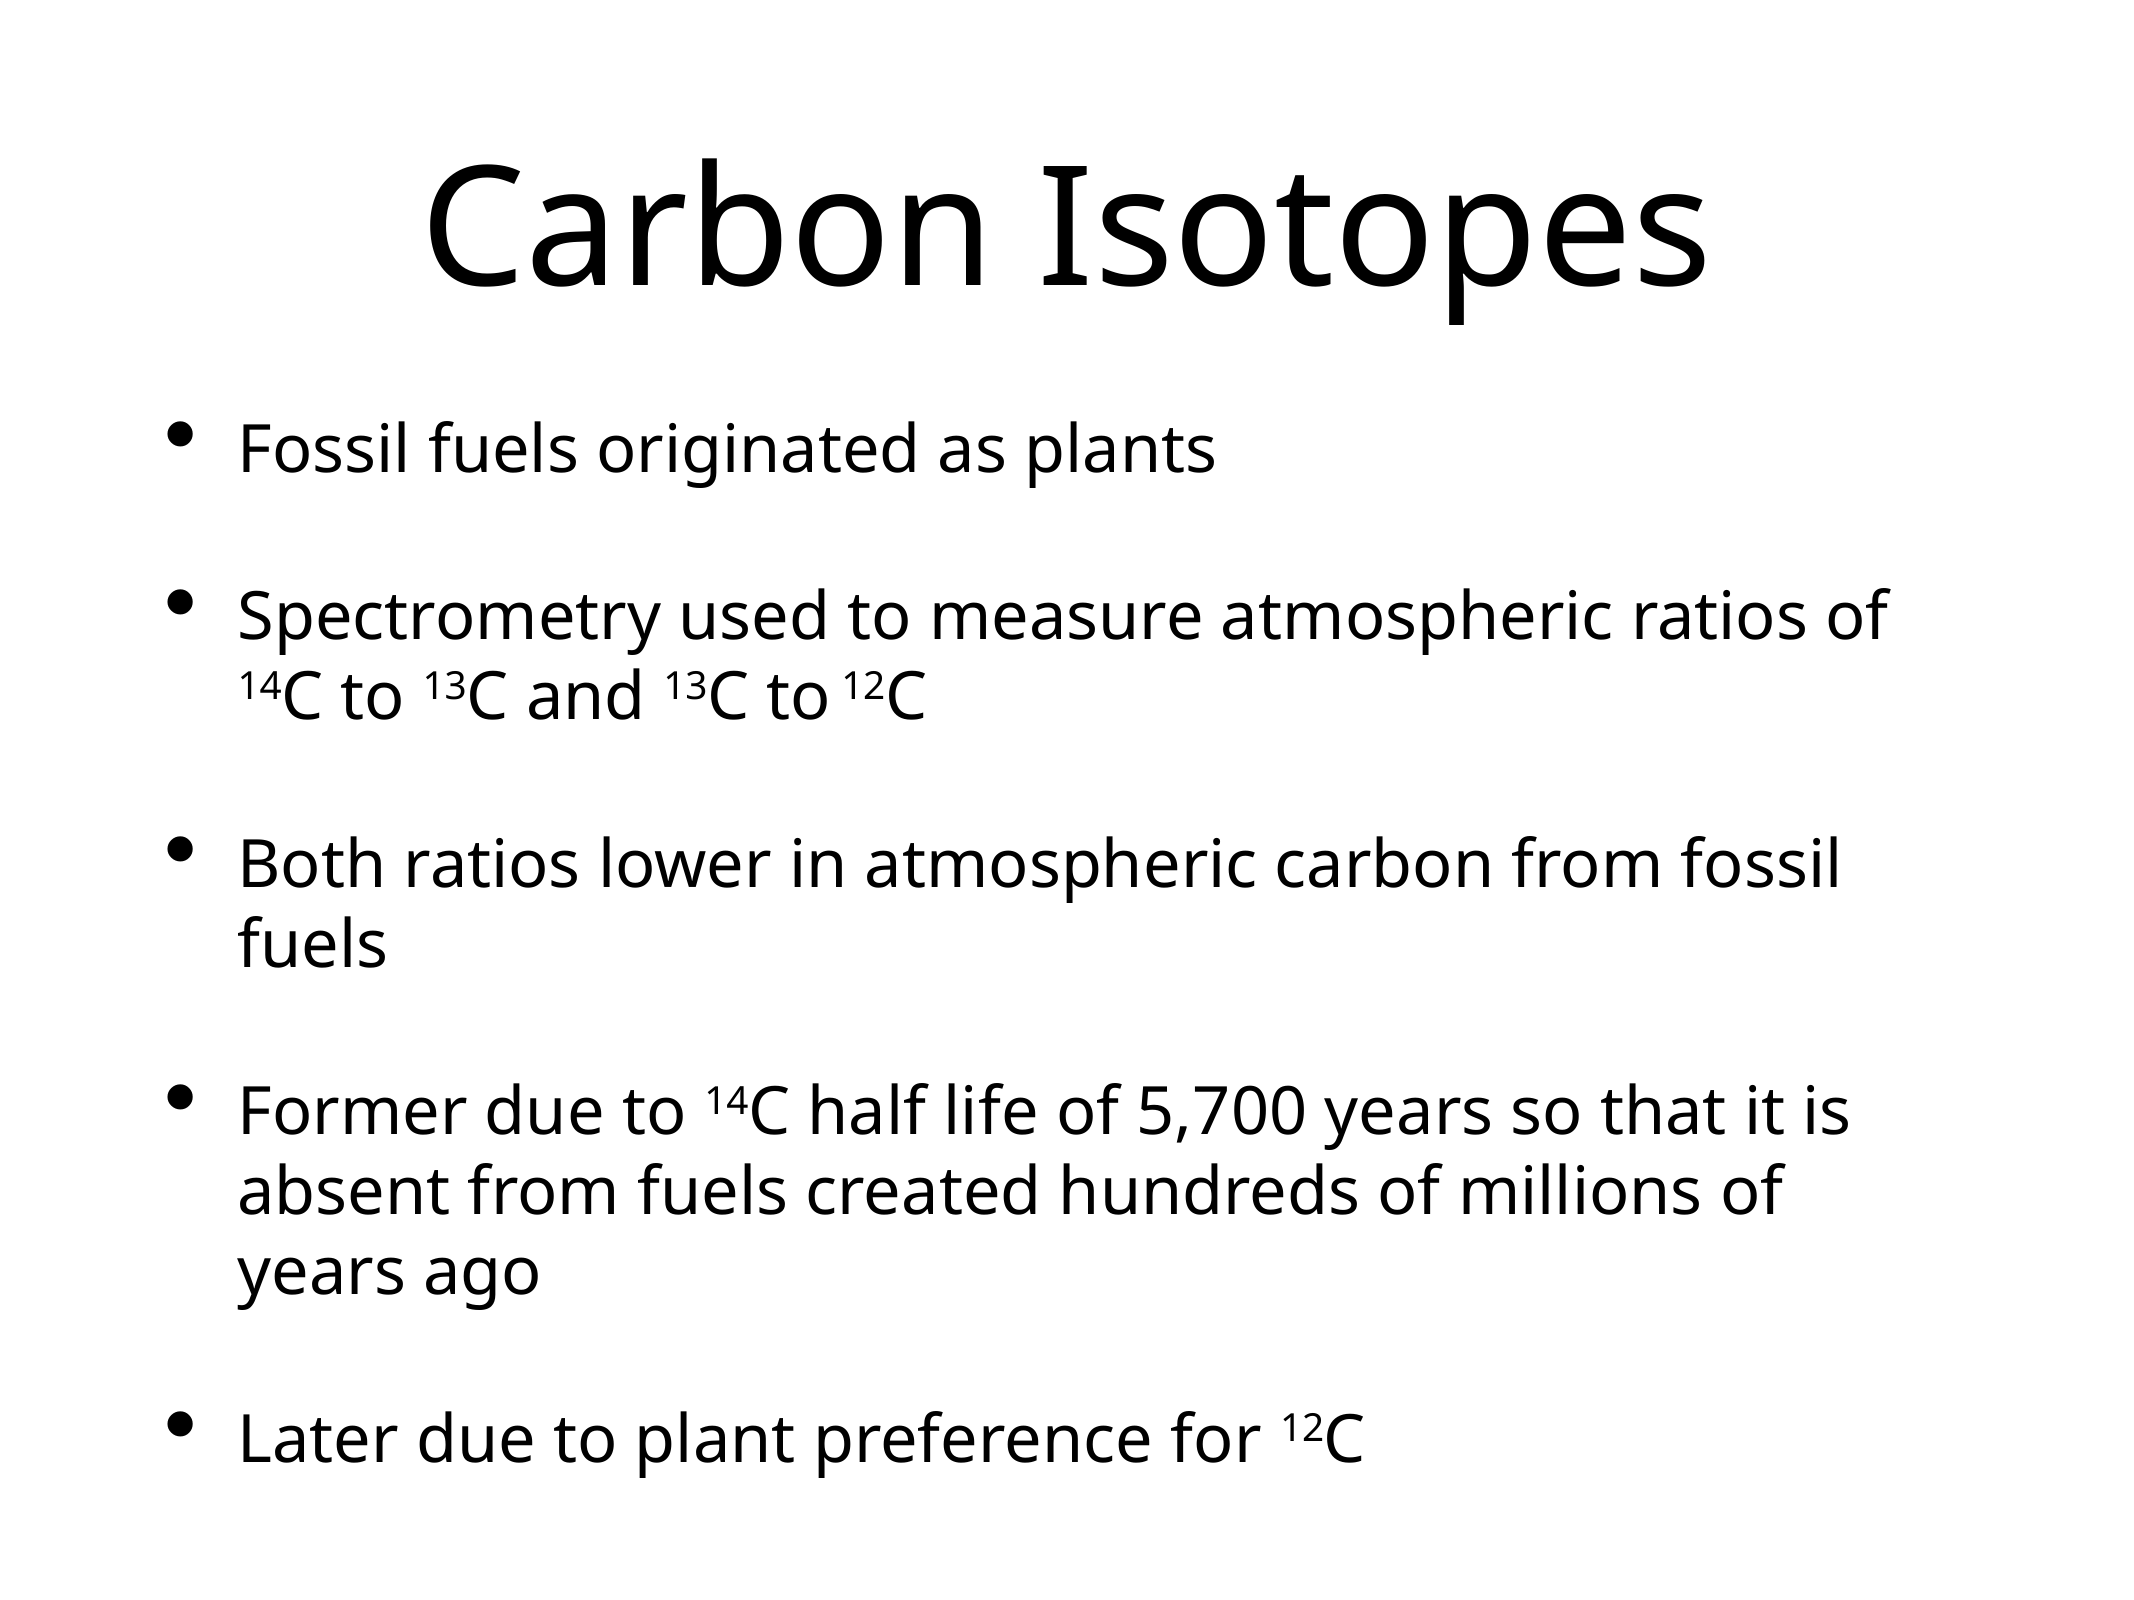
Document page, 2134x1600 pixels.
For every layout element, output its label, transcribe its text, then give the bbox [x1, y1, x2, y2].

title Carbon Isotopes [155, 41, 1978, 397]
list Fossil fuels originated as plants Spectrometry used to measure atmospheric ratios of 14C to 13C and 13C to 12C Both ratios lower in atmospheric carbon from fossil fuels Former due to 14C half life of 5,700 years so that it is absent from fuels created hundreds of millions of years ago Later due to plant preference for 12C [155, 424, 1978, 1457]
